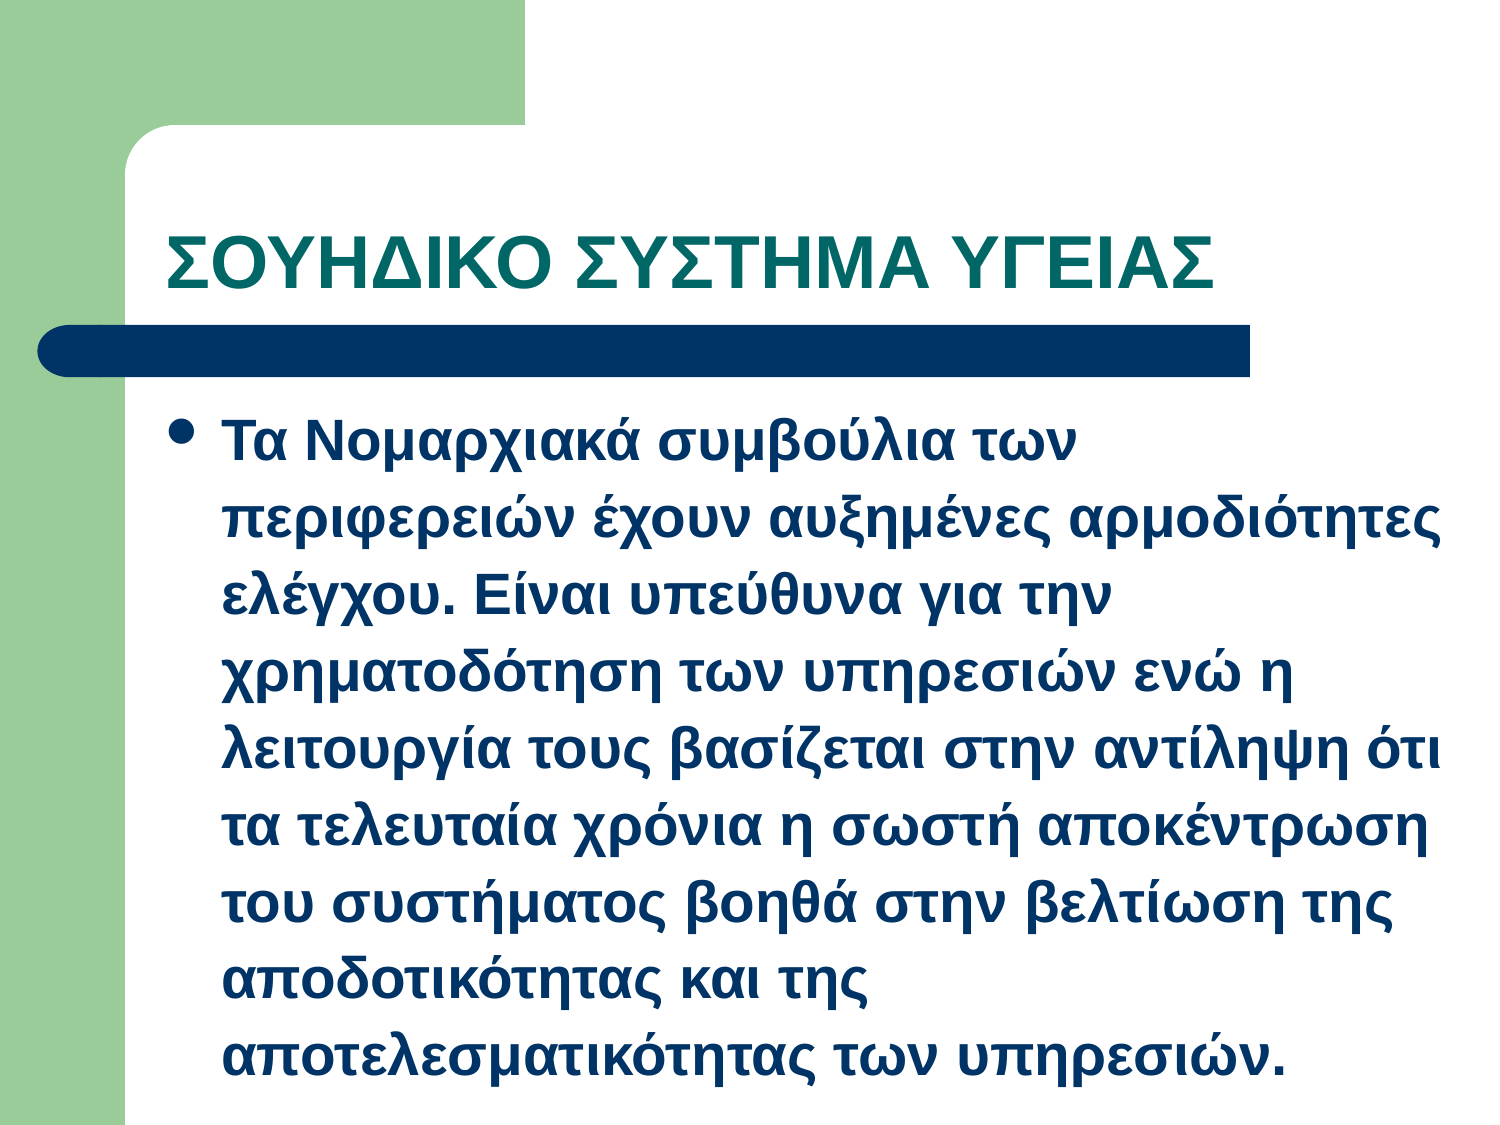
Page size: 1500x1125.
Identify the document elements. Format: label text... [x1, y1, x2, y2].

list Τα Νομαρχιακά συμβούλια των περιφερειών έχουν αυξημένες αρμοδιότητες ελέγχου. Είναι υπεύθυνα για την χρηματοδότηση των υπηρεσιών ενώ η λειτουργία τους βασίζεται στην αντίληψη ότι τα τελευταία χρόνια η σωστή αποκέντρωση του συστήματος βοηθά στην βελτίωση της αποδοτικότητας και της αποτελεσματικότητας των υπηρεσιών. [149, 387, 1463, 1001]
title ΣΟΥΗΔΙΚΟ ΣΥΣΤΗΜΑ ΥΓΕΙΑΣ [149, 124, 1463, 313]
